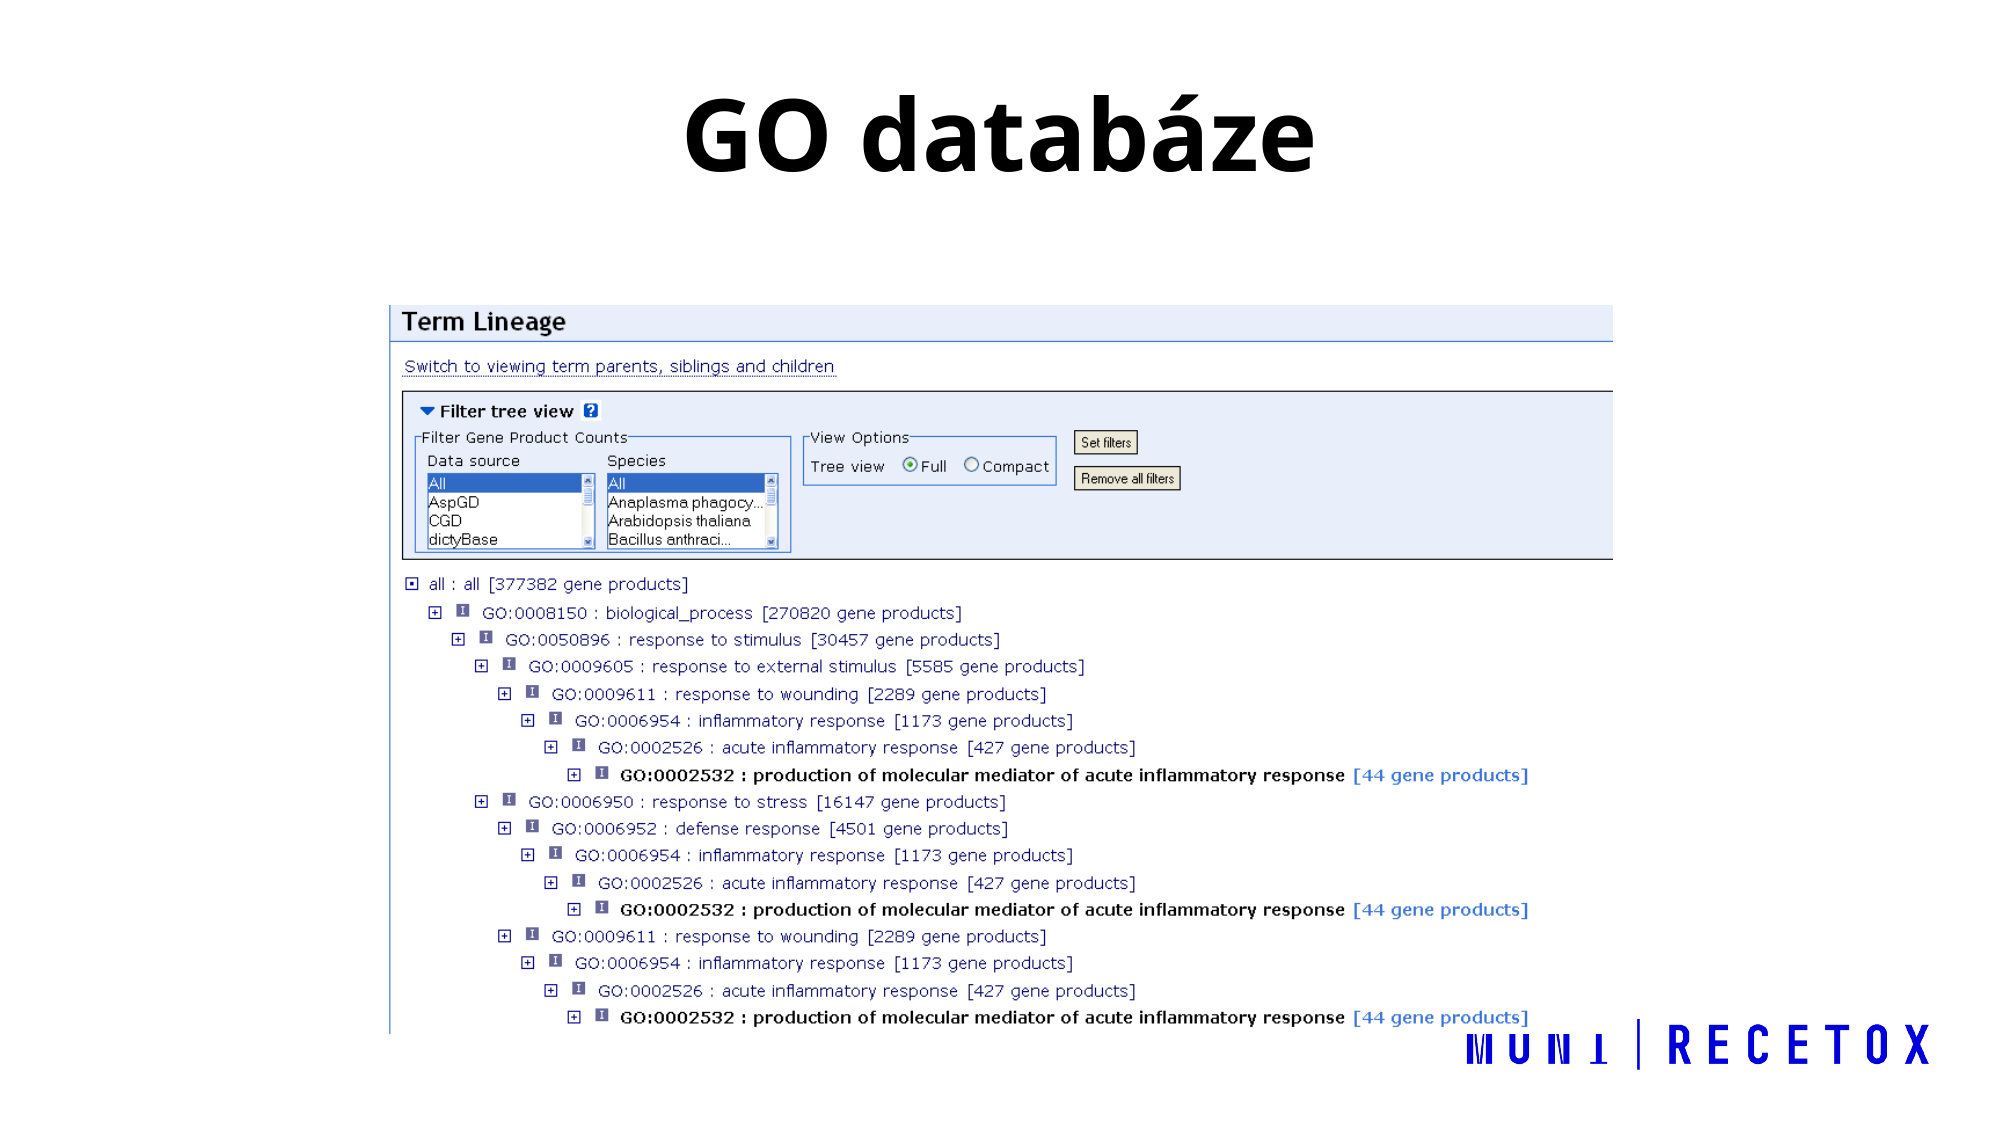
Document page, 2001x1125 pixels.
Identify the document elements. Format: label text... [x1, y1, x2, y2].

text_box GO databáze [137, 47, 1863, 201]
picture [387, 305, 1961, 1102]
